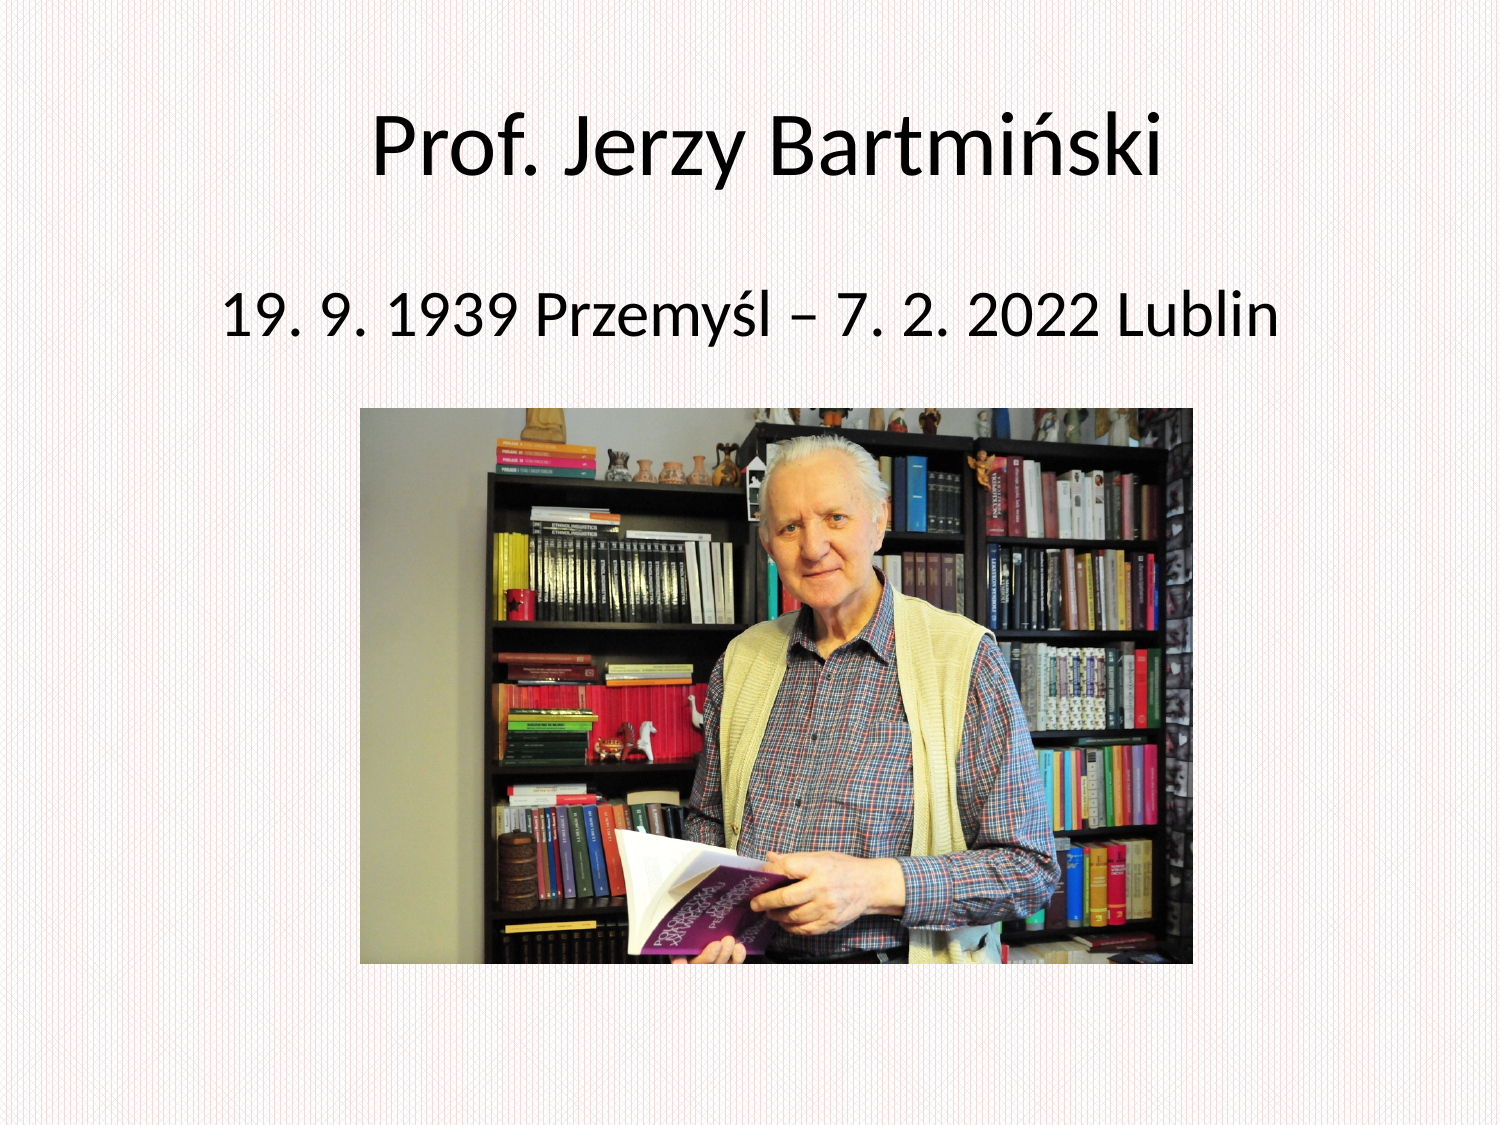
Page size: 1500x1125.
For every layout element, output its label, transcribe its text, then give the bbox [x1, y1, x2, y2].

title Prof. Jerzy Bartmiński [112, 45, 1425, 233]
list 19. 9. 1939 Przemyśl – 7. 2. 2022 Lublin [75, 262, 1425, 1005]
picture [359, 408, 1194, 964]
